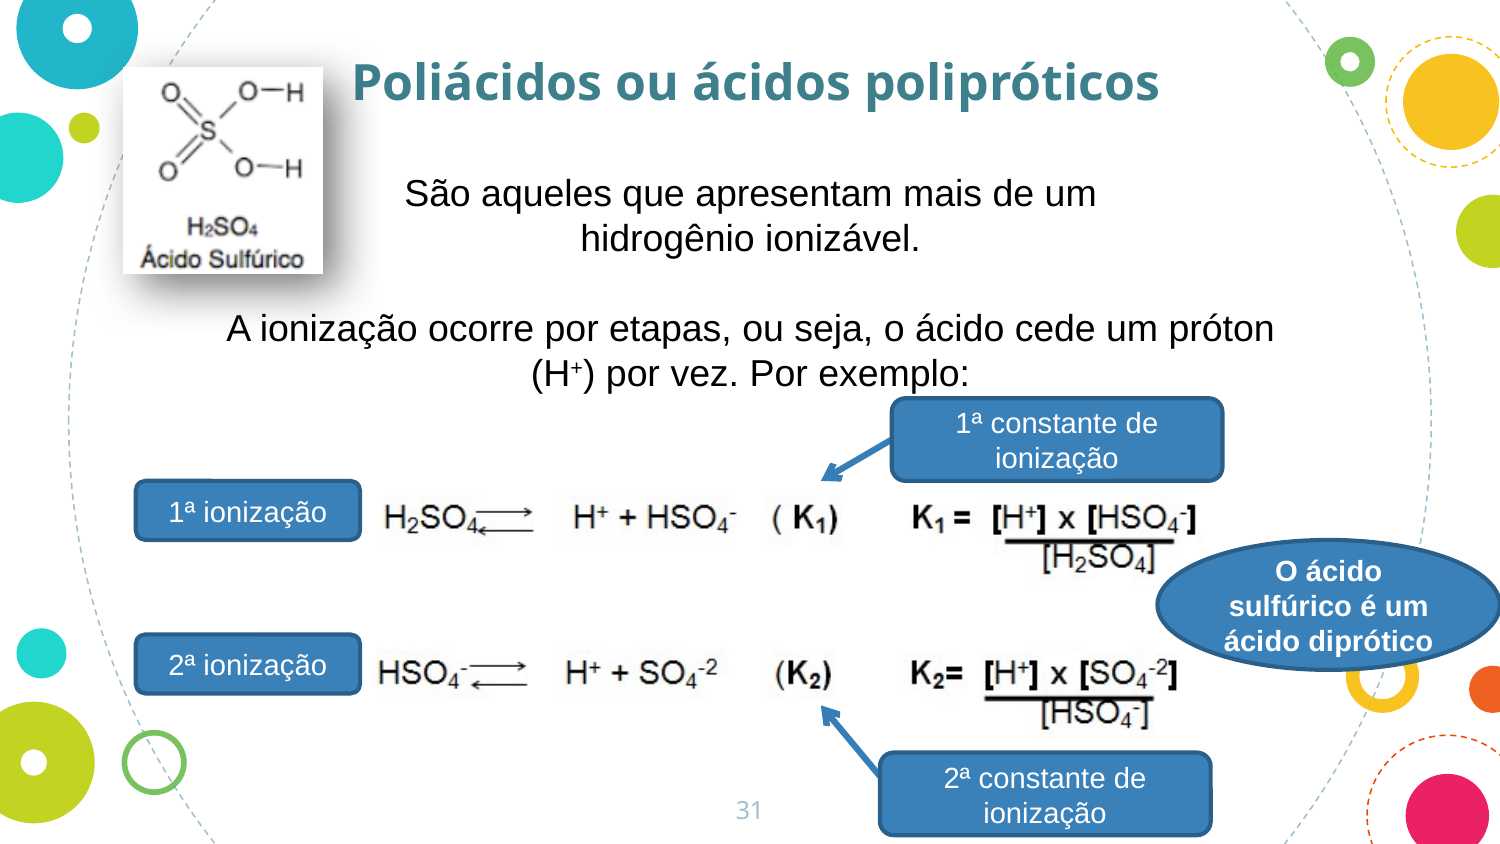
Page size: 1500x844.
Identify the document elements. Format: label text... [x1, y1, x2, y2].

text_box 2ª ionização [133, 632, 349, 696]
text_box O ácido sulfúrico é um ácido diprótico [1217, 537, 1500, 672]
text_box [820, 705, 881, 777]
text_box Poliácidos ou ácidos polipróticos [206, 20, 1306, 126]
text_box São aqueles que apresentam mais de um hidrogênio ionizável. A ionização ocorre por etapas, ou seja, o ácido cede um próton (H+) por vez. Por exemplo: [112, 161, 1400, 402]
text_box 2ª constante de ionização [877, 752, 1213, 838]
picture [123, 67, 323, 274]
slide_number 31 [711, 779, 789, 844]
text_box 1ª ionização [133, 478, 355, 543]
text_box 1ª constante de ionização [889, 396, 1225, 482]
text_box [820, 439, 892, 482]
picture [354, 480, 1211, 744]
